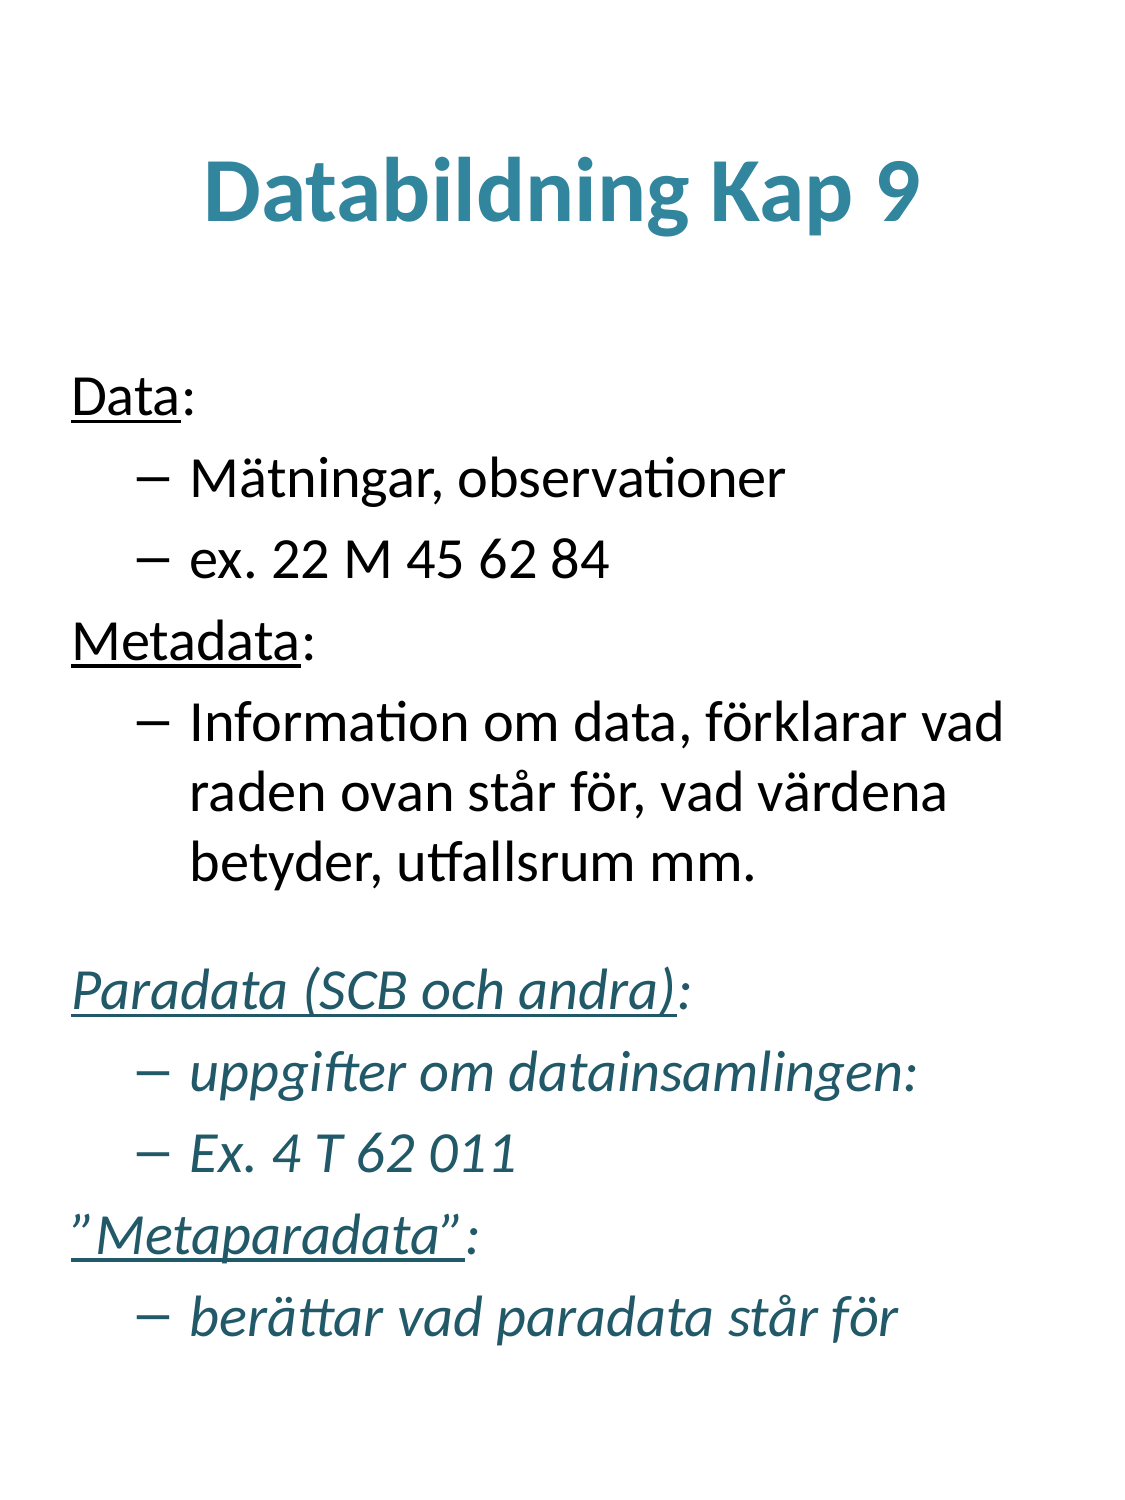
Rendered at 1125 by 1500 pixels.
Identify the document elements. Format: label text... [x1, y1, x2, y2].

list Data: Mätningar, observationer ex. 22 M 45 62 84 Metadata: Information om data, förklarar vad raden ovan står för, vad värdena betyder, utfallsrum mm. Paradata (SCB och andra): uppgifter om datainsamlingen: Ex. 4 T 62 011 ”Metaparadata”: berättar vad paradata står för [56, 350, 1059, 1471]
title Databildning Kap 9 [56, 60, 1069, 310]
